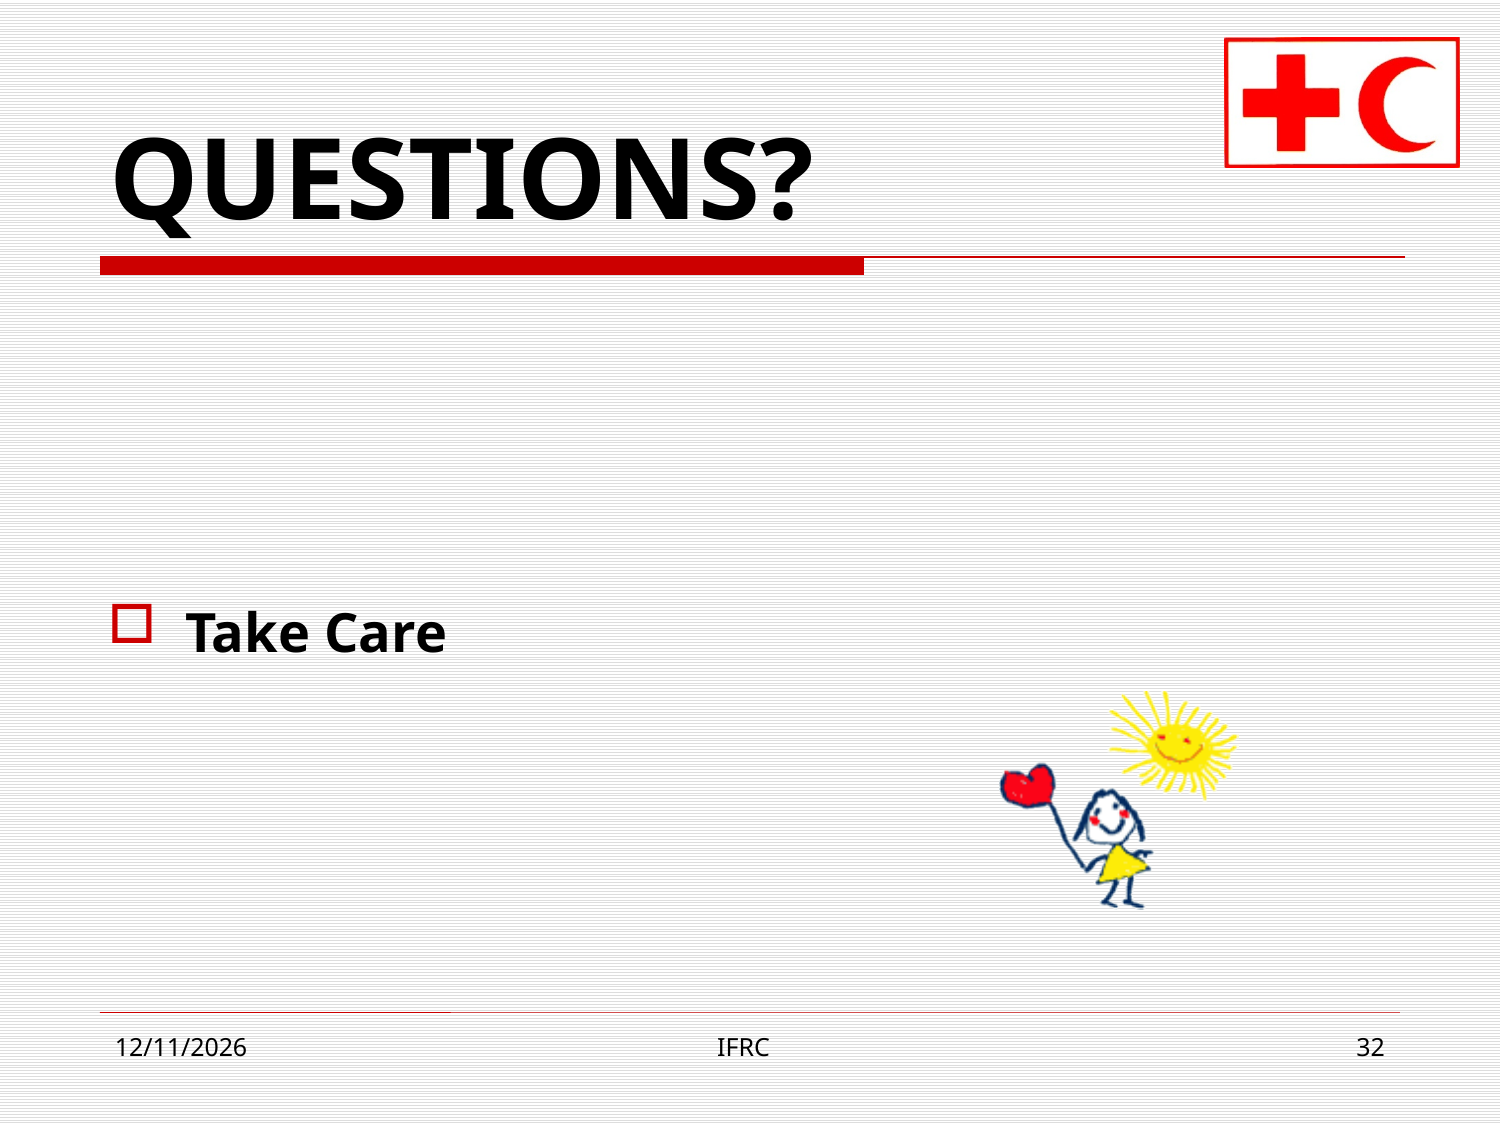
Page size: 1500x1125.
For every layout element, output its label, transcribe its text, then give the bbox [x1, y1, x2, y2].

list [999, 691, 1240, 910]
footer IFRC [512, 1024, 988, 1103]
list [1224, 37, 1460, 168]
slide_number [99, 1024, 426, 1103]
slide_number 32 [1074, 1024, 1401, 1103]
list Take Care [92, 287, 737, 988]
title QUESTIONS? [93, 49, 1407, 250]
